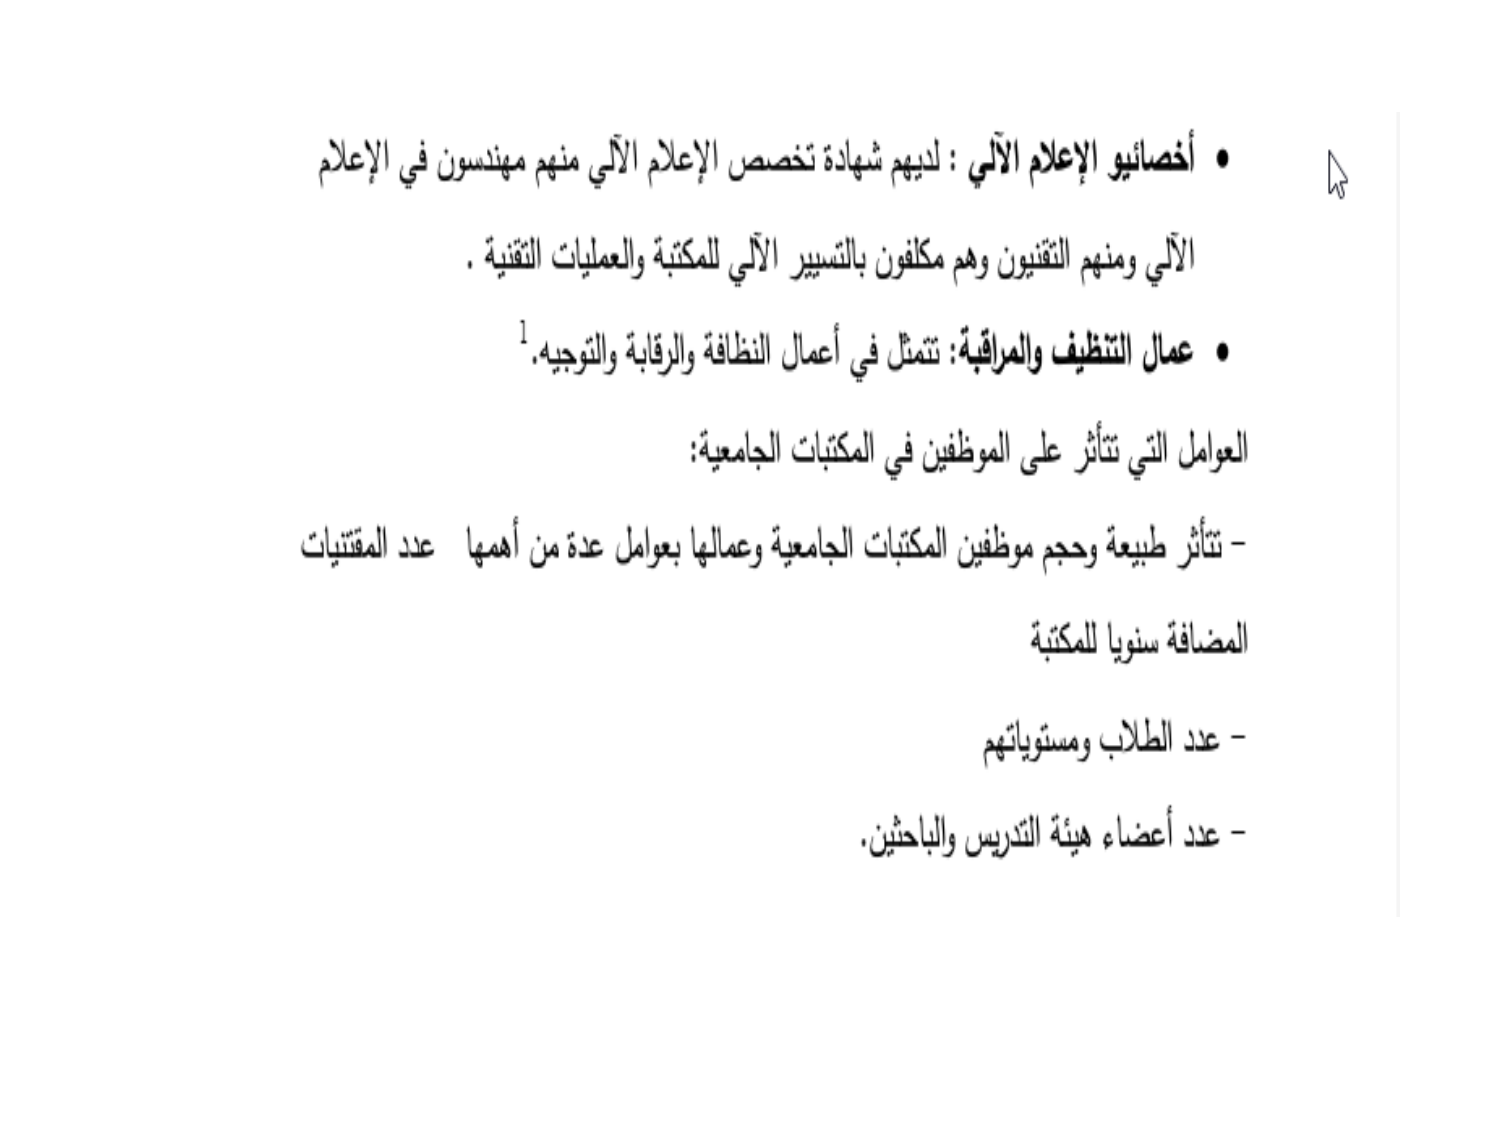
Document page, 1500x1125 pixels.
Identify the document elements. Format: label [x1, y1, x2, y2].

picture [182, 112, 1400, 918]
